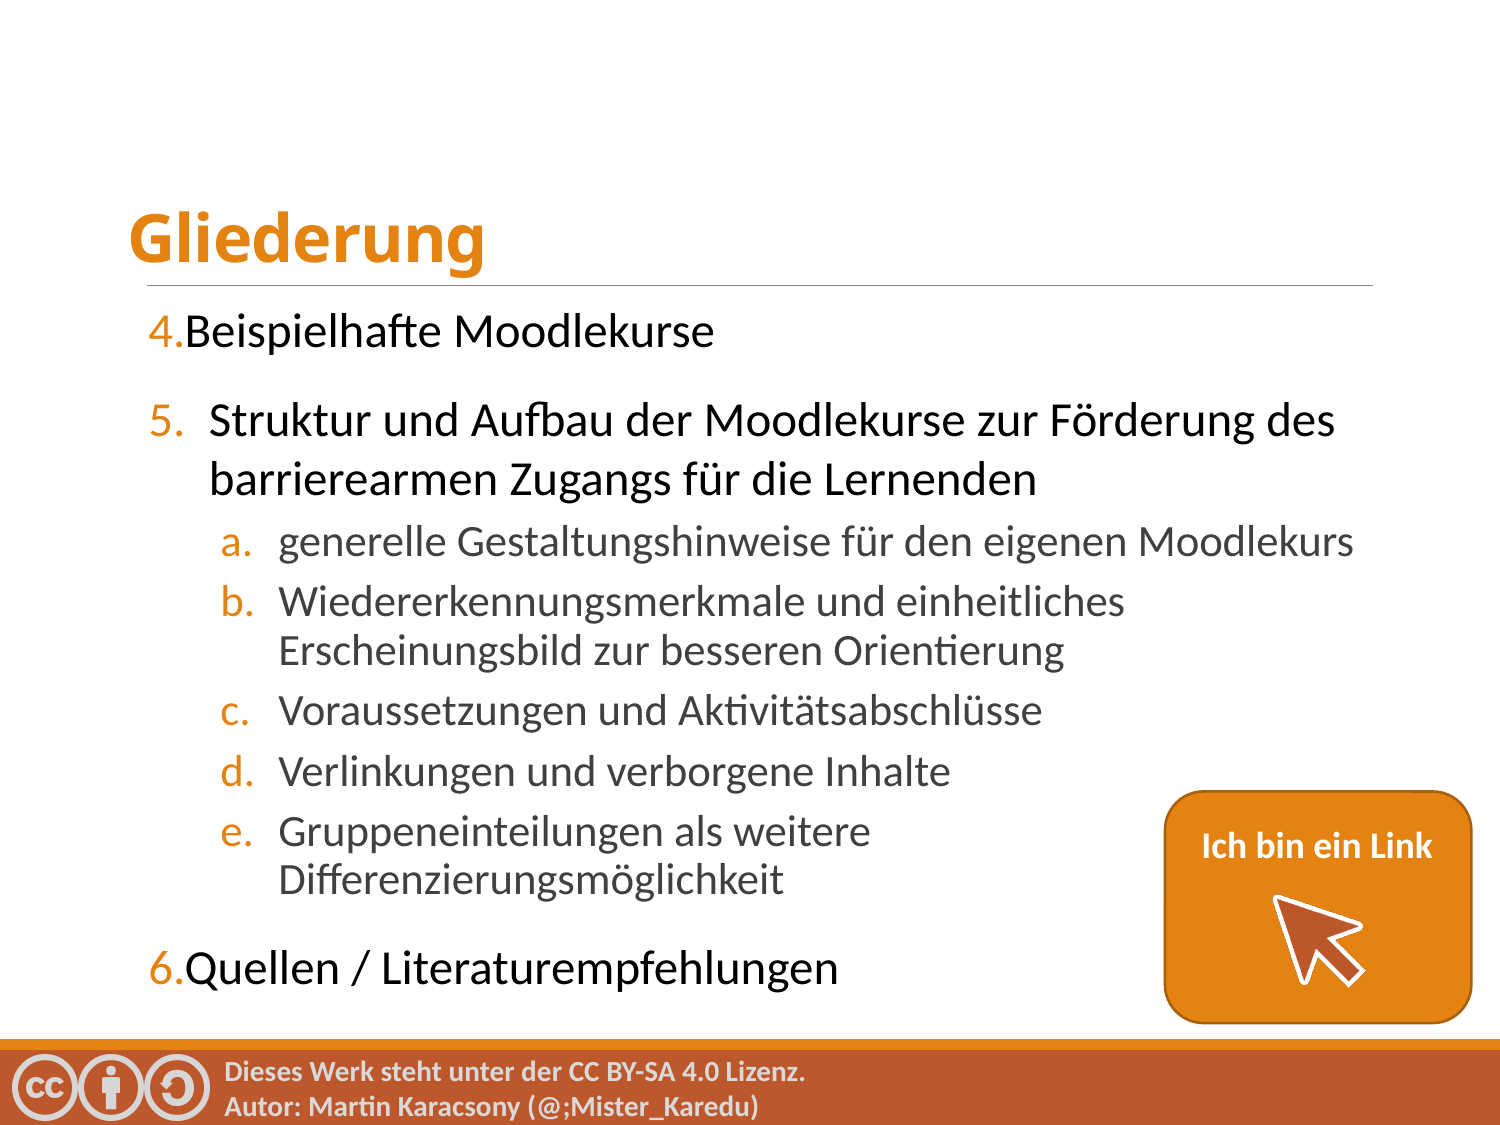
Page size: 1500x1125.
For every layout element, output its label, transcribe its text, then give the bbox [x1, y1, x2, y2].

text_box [1164, 790, 1472, 1024]
list Beispielhafte Moodlekurse Struktur und Aufbau der Moodlekurse zur Förderung des barrierearmen Zugangs für die Lernenden generelle Gestaltungshinweise für den eigenen Moodlekurs Wiedererkennungsmerkmale und einheitliches Erscheinungsbild zur besseren Orientierung Voraussetzungen und Aktivitätsabschlüsse Verlinkungen und verborgene Inhalte Gruppeneinteilungen als weitere Differenzierungsmöglichkeit Quellen / Literaturempfehlungen [148, 290, 1363, 1024]
text_box Gliederung [113, 200, 1351, 299]
